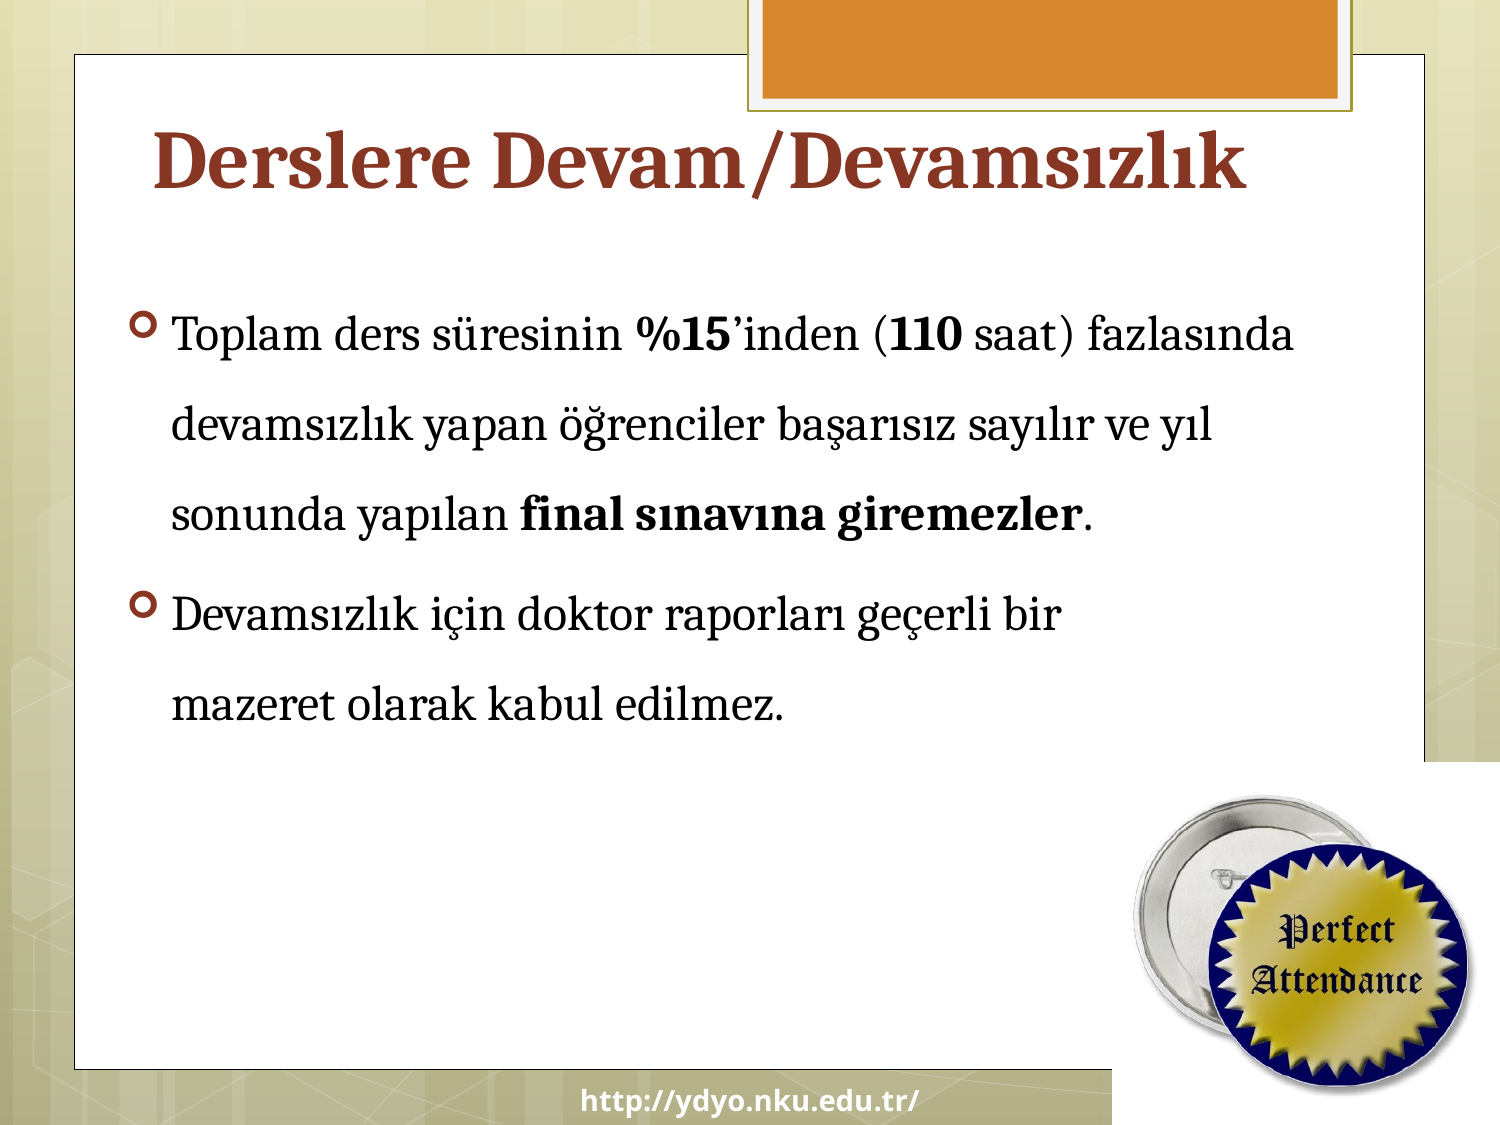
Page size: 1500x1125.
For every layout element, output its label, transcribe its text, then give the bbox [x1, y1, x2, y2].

title Derslere Devam/Devamsızlık [137, 75, 1425, 213]
list Toplam ders süresinin %15’inden (110 saat) fazlasında devamsızlık yapan öğrenciler başarısız sayılır ve yıl sonunda yapılan final sınavına giremezler. Devamsızlık için doktor raporları geçerli bir mazeret olarak kabul edilmez. [99, 262, 1400, 1038]
text_box http://ydyo.nku.edu.tr/ [74, 1074, 1107, 1125]
picture [1112, 762, 1500, 1125]
